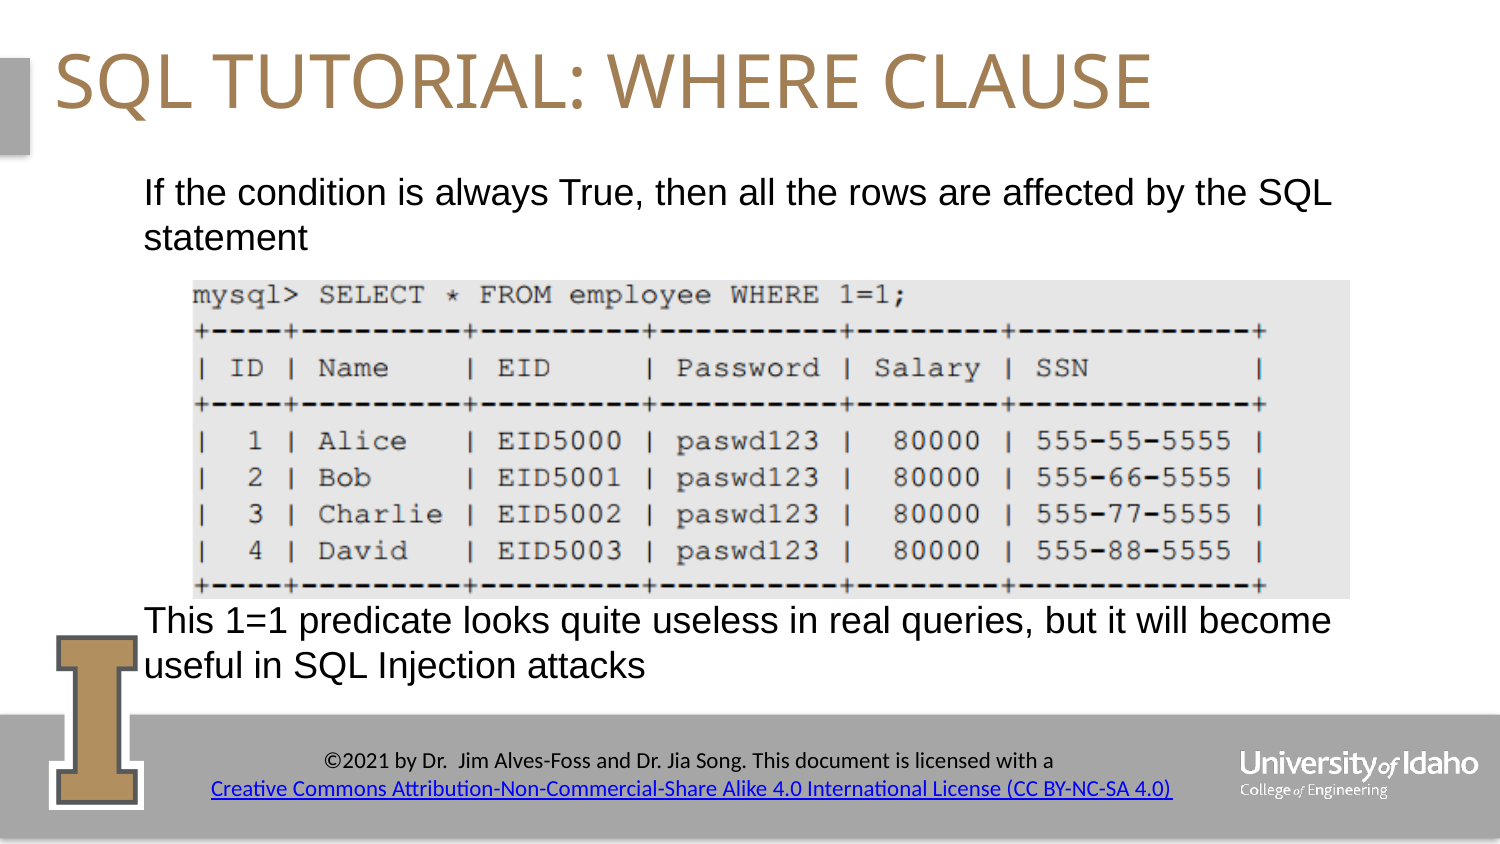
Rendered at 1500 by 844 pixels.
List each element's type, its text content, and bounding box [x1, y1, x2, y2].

list If the condition is always True, then all the rows are affected by the SQL statement This 1=1 predicate looks quite useless in real queries, but it will become useful in SQL Injection attacks [143, 168, 1398, 745]
picture [190, 280, 1351, 599]
title SQL Tutorial: WHERE Clause [54, 33, 1405, 128]
